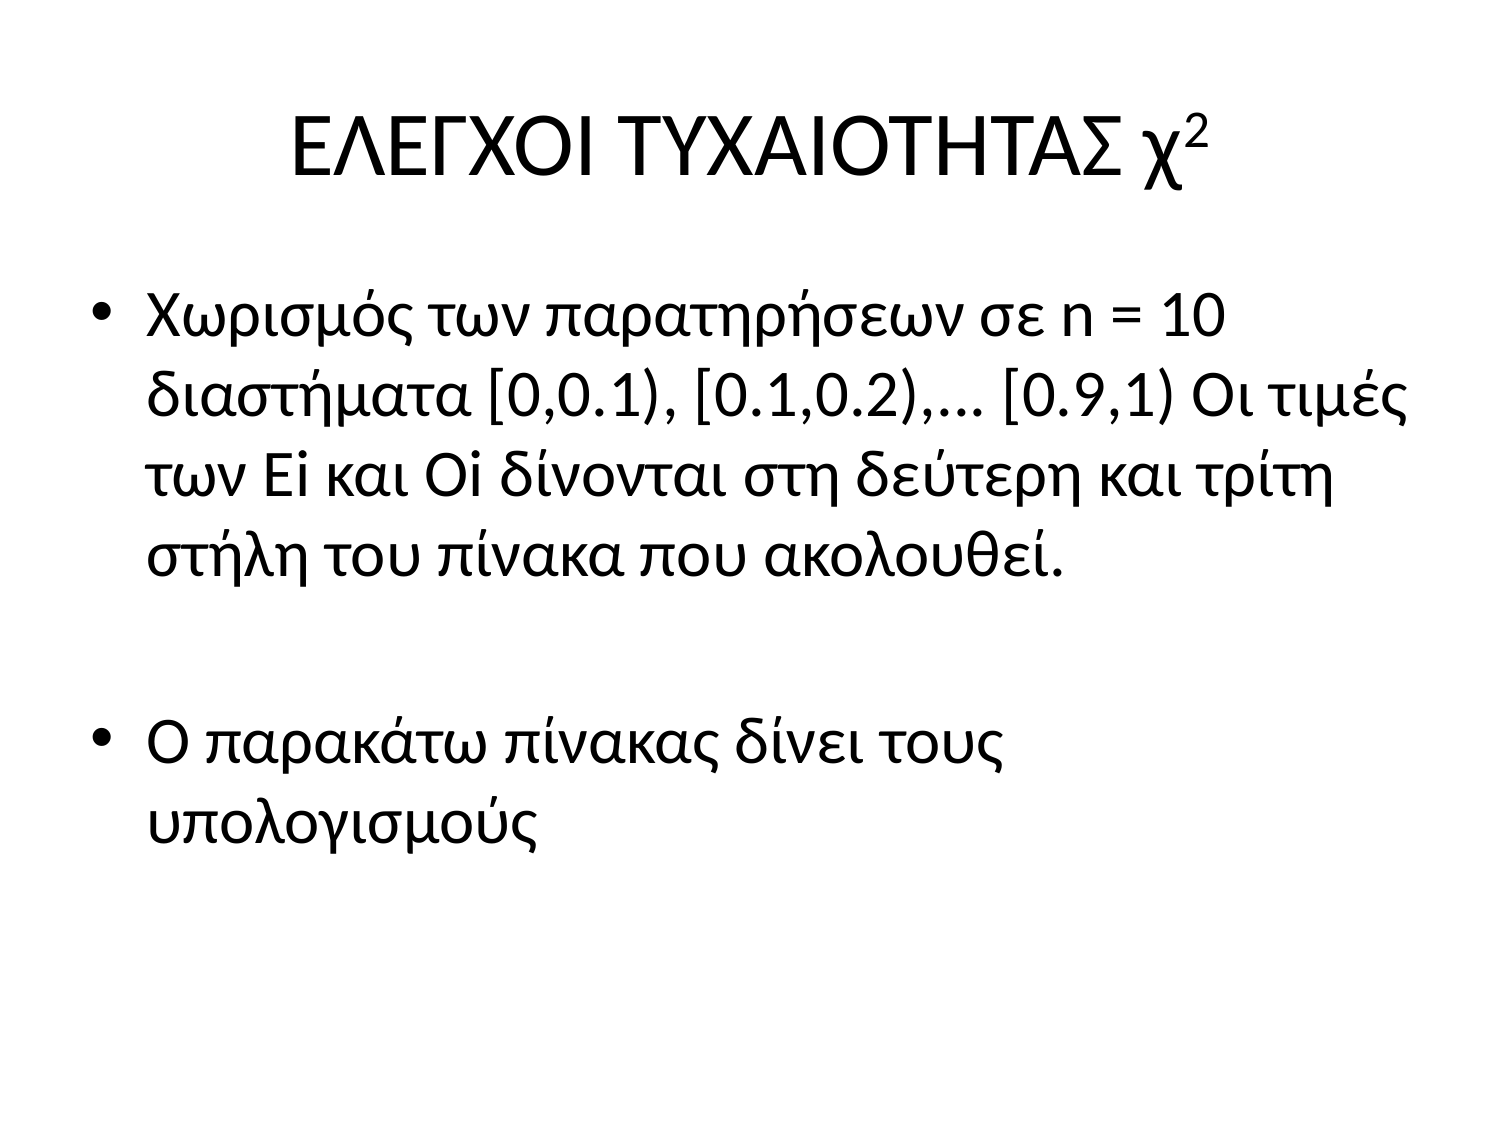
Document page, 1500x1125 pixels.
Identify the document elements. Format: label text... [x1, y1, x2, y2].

list Χωρισµός των παρατηρήσεων σε n = 10 διαστήµατα [0,0.1), [0.1,0.2),... [0.9,1) Οι τιµές των Ei και Oi δίνονται στη δεύτερη και τρίτη στήλη του πίνακα που ακολουθεί. Ο παρακάτω πίνακας δίνει τους υπολογισμούς [75, 262, 1425, 1005]
title ΕΛΕΓΧΟΙ ΤΥΧΑΙΟΤΗΤΑΣ χ2 [75, 45, 1425, 233]
